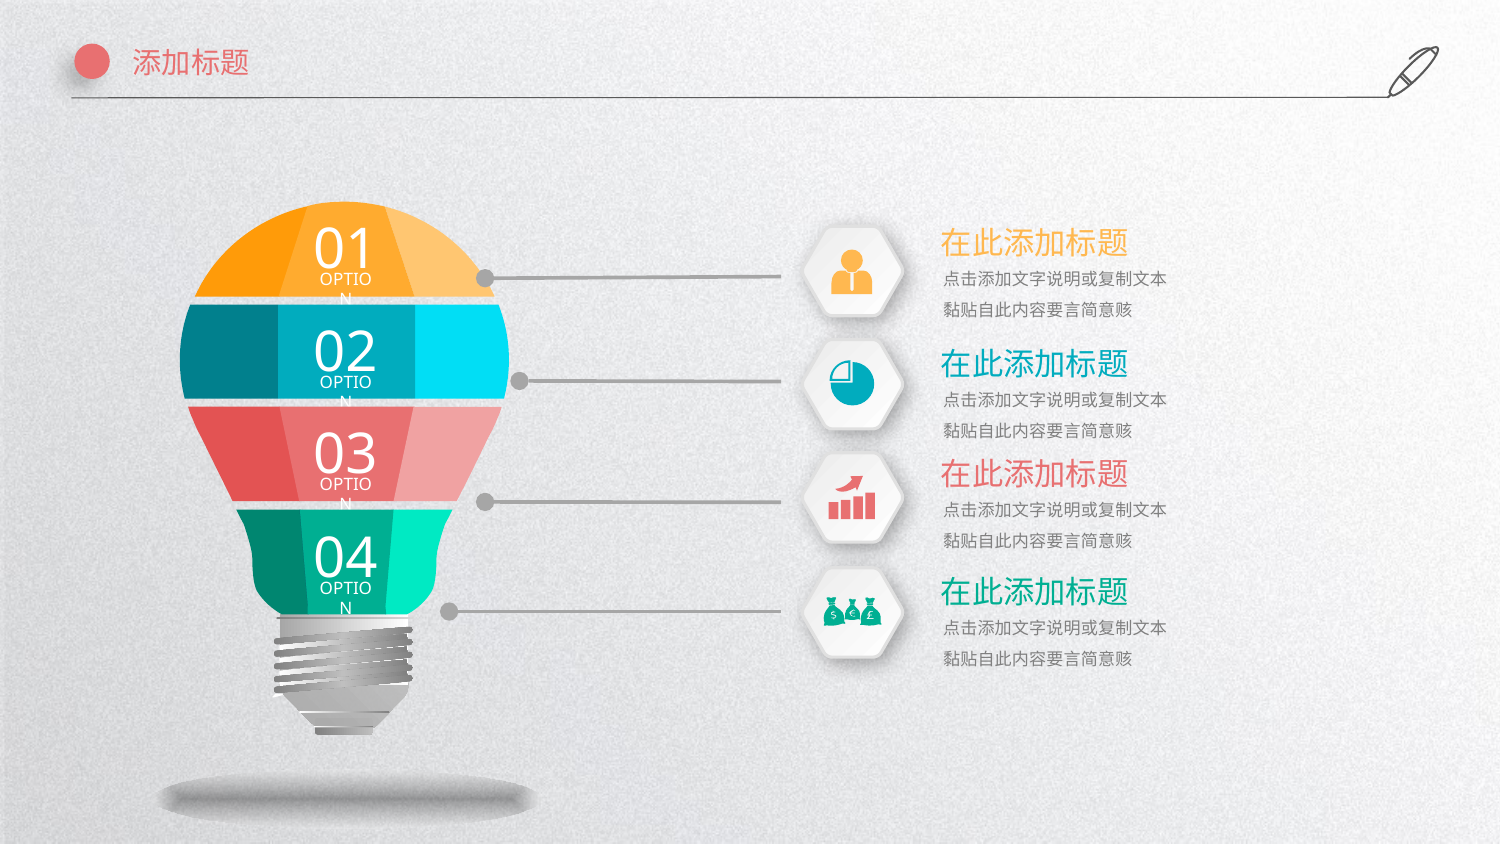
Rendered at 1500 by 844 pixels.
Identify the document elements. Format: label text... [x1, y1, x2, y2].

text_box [475, 492, 782, 512]
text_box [926, 336, 1199, 446]
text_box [439, 602, 782, 621]
picture [0, 0, 1500, 844]
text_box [179, 304, 509, 400]
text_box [926, 215, 1199, 329]
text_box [194, 201, 495, 297]
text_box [74, 43, 110, 79]
text_box [1388, 47, 1439, 98]
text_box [475, 269, 782, 288]
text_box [801, 339, 903, 429]
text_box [801, 567, 903, 658]
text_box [236, 509, 453, 615]
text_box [926, 446, 1199, 560]
text_box 添加标题 [121, 38, 261, 85]
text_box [188, 406, 502, 502]
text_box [926, 564, 1199, 678]
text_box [151, 614, 542, 829]
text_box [510, 371, 782, 391]
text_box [801, 452, 903, 543]
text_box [801, 226, 903, 316]
